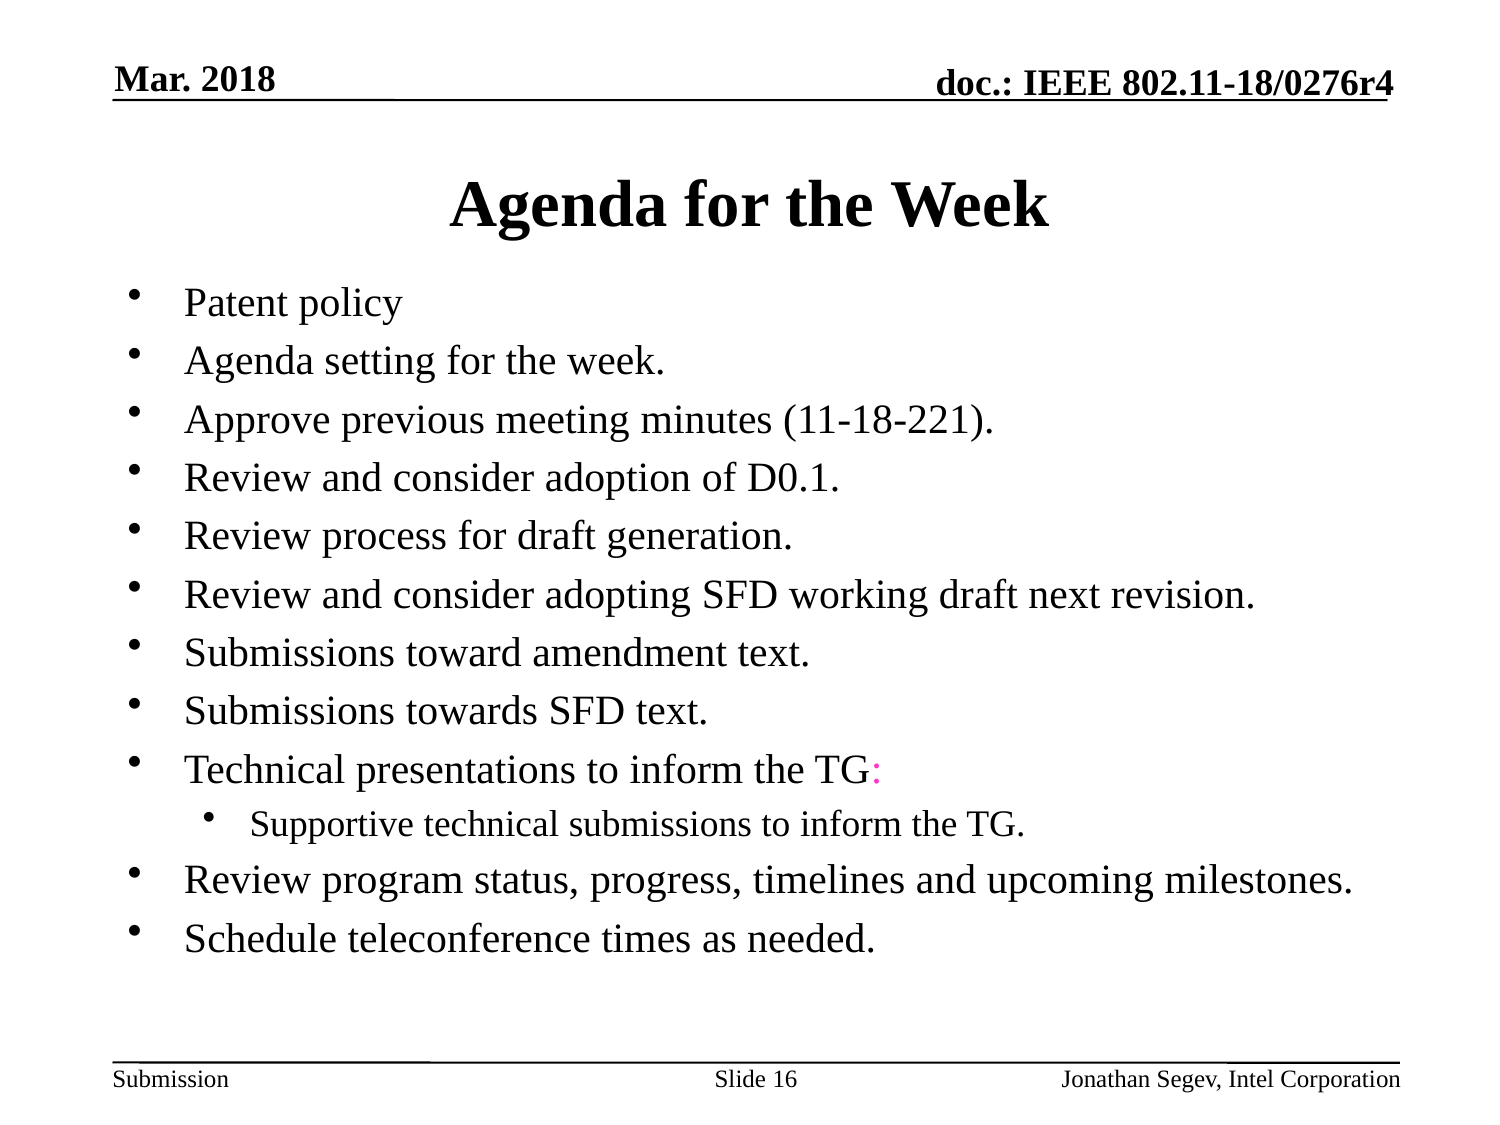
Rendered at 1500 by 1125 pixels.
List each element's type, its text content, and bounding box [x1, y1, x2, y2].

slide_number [114, 54, 423, 100]
slide_number Slide 16 [712, 1061, 800, 1123]
list Patent policy Agenda setting for the week. Approve previous meeting minutes (11-18-221). Review and consider adoption of D0.1. Review process for draft generation. Review and consider adopting SFD working draft next revision. Submissions toward amendment text. Submissions towards SFD text. Technical presentations to inform the TG: Supportive technical submissions to inform the TG. Review program status, progress, timelines and upcoming milestones. Schedule teleconference times as needed. [112, 266, 1388, 1000]
footer Jonathan Segev, Intel Corporation [878, 1061, 1402, 1093]
title Agenda for the Week [112, 112, 1388, 266]
